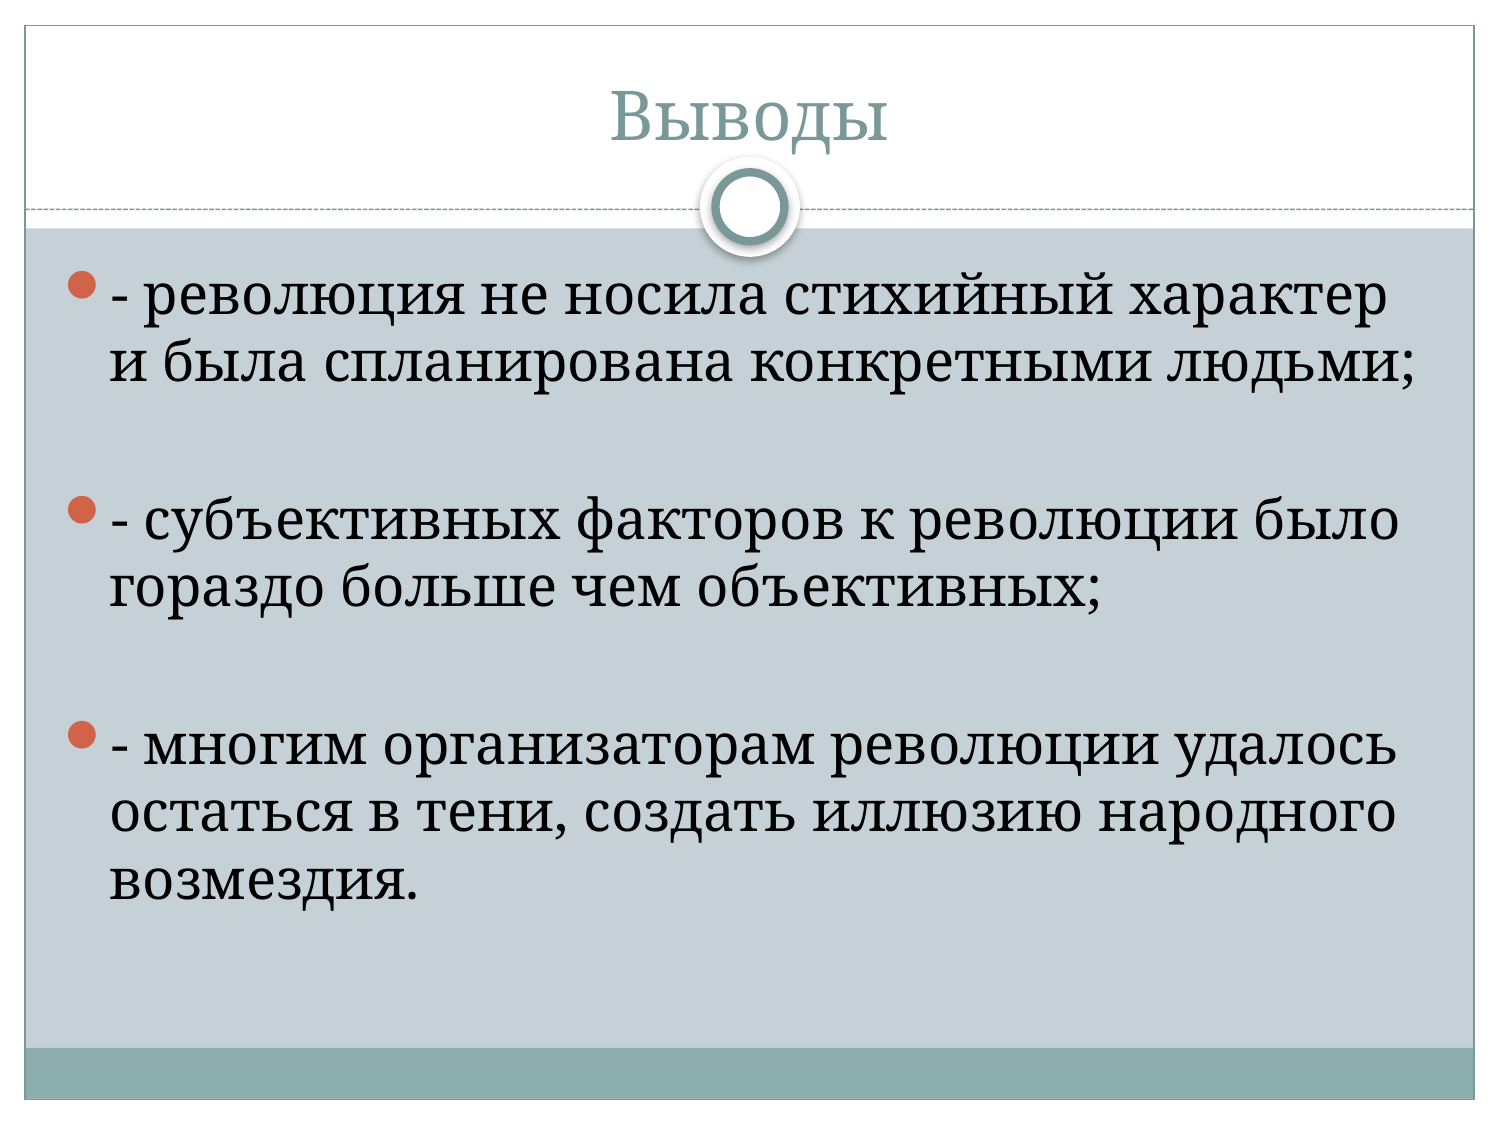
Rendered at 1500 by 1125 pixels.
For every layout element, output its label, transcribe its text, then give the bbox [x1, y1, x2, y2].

title Выводы [49, 37, 1450, 162]
list - революция не носила стихийный характер и была спланирована конкретными людьми; - субъективных факторов к революции было гораздо больше чем объективных; - многим организаторам революции удалось остаться в тени, создать иллюзию народного возмездия. [49, 250, 1445, 1001]
